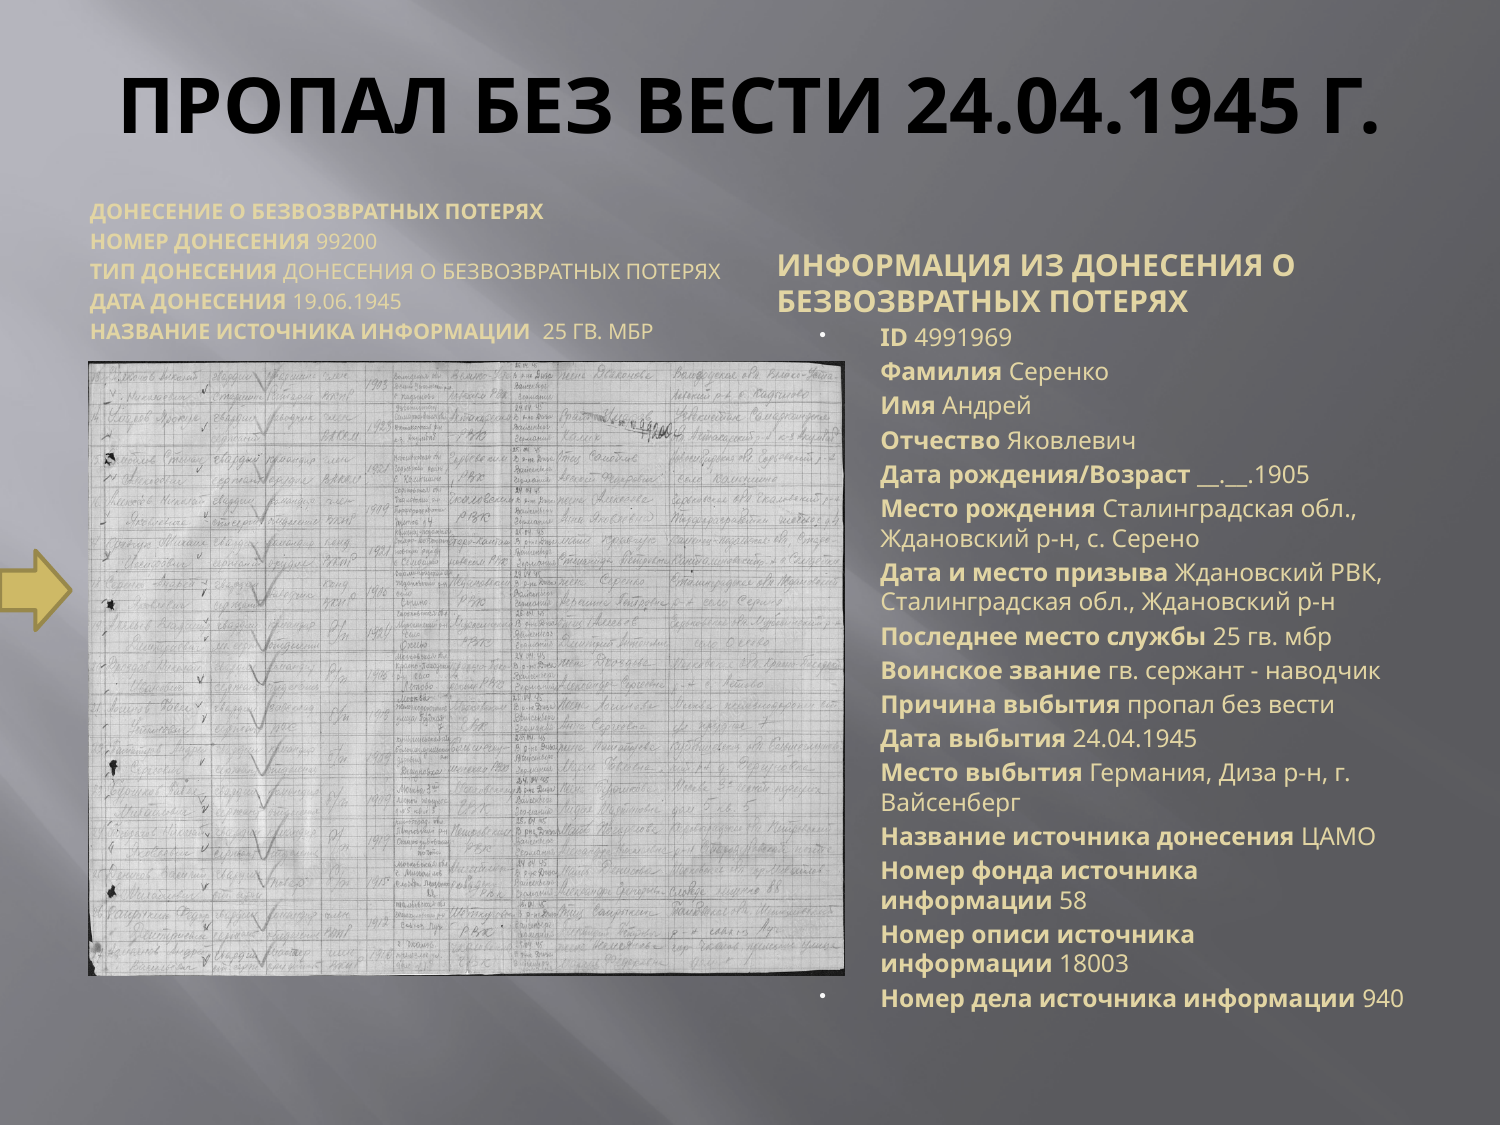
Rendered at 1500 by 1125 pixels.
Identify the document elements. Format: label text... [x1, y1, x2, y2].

title ПРОПАЛ БЕЗ ВЕСТИ 24.04.1945 Г. [75, 44, 1425, 161]
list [88, 361, 845, 977]
list Донесение о безвозвратных потерях Номер донесения 99200 Тип донесения Донесения о безвозвратных потерях Дата донесения 19.06.1945 Название источника информации 25 гв. мбр [75, 160, 738, 362]
list Информация из донесения о безвозвратных потерях [761, 196, 1425, 327]
list ID 4991969 Фамилия Серенко Имя Андрей Отчество Яковлевич Дата рождения/Возраст __.__.1905 Место рождения Сталинградская обл., Ждановский р-н, с. Серено Дата и место призыва Ждановский РВК, Сталинградская обл., Ждановский р-н Последнее место службы 25 гв. мбр Воинское звание гв. сержант - наводчик Причина выбытия пропал без вести Дата выбытия 24.04.1945 Место выбытия Германия, Диза р-н, г. Вайсенберг Название источника донесения ЦАМО Номер фонда источника информации 58 Номер описи источника информации 18003 Номер дела источника информации 940 [785, 314, 1425, 1047]
text_box [0, 548, 73, 633]
